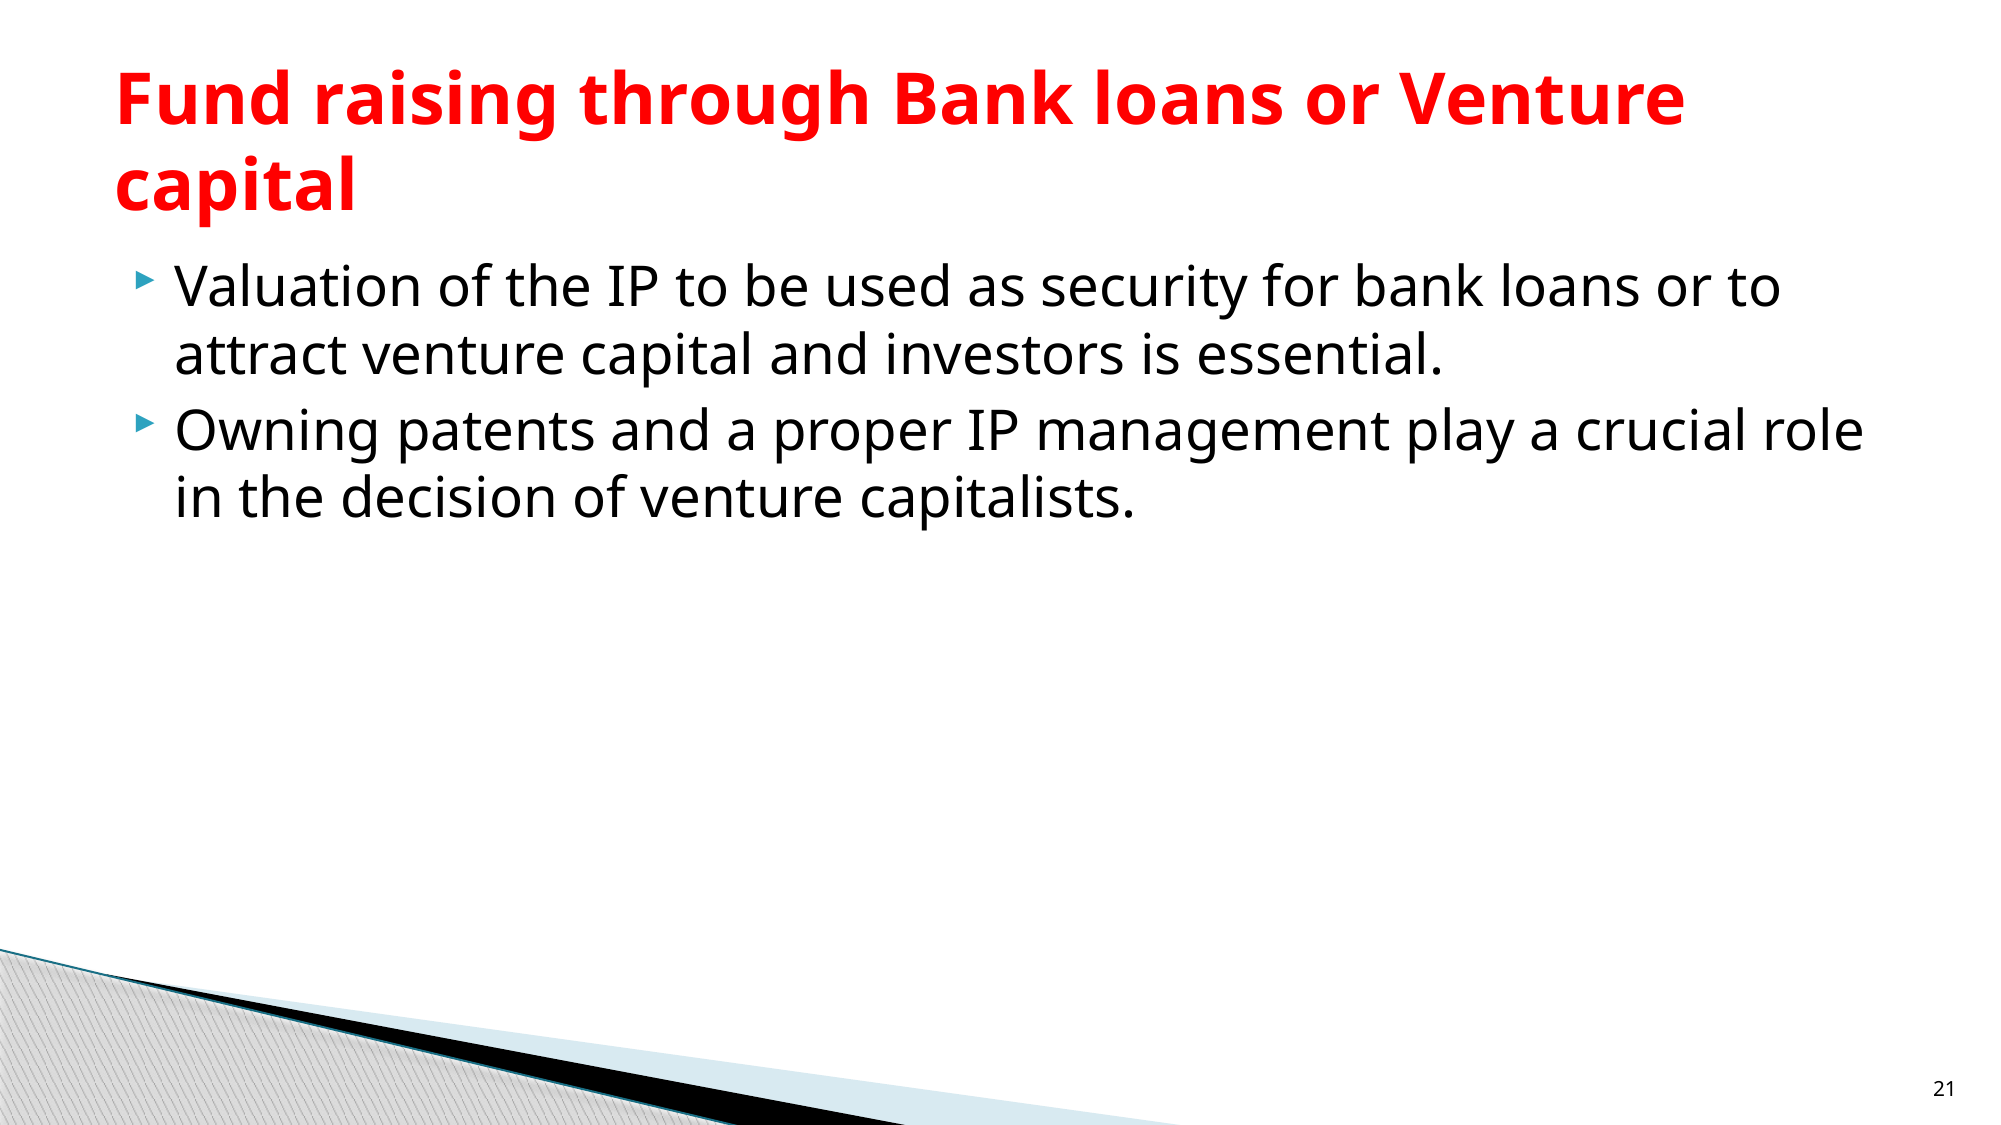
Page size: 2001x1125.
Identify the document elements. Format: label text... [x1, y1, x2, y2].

slide_number 21 [1891, 1051, 1972, 1112]
list Valuation of the IP to be used as security for bank loans or to attract venture capital and investors is essential. Owning patents and a proper IP management play a crucial role in the decision of venture capitalists. [99, 243, 1900, 986]
title Fund raising through Bank loans or Venture capital [99, 45, 1900, 233]
